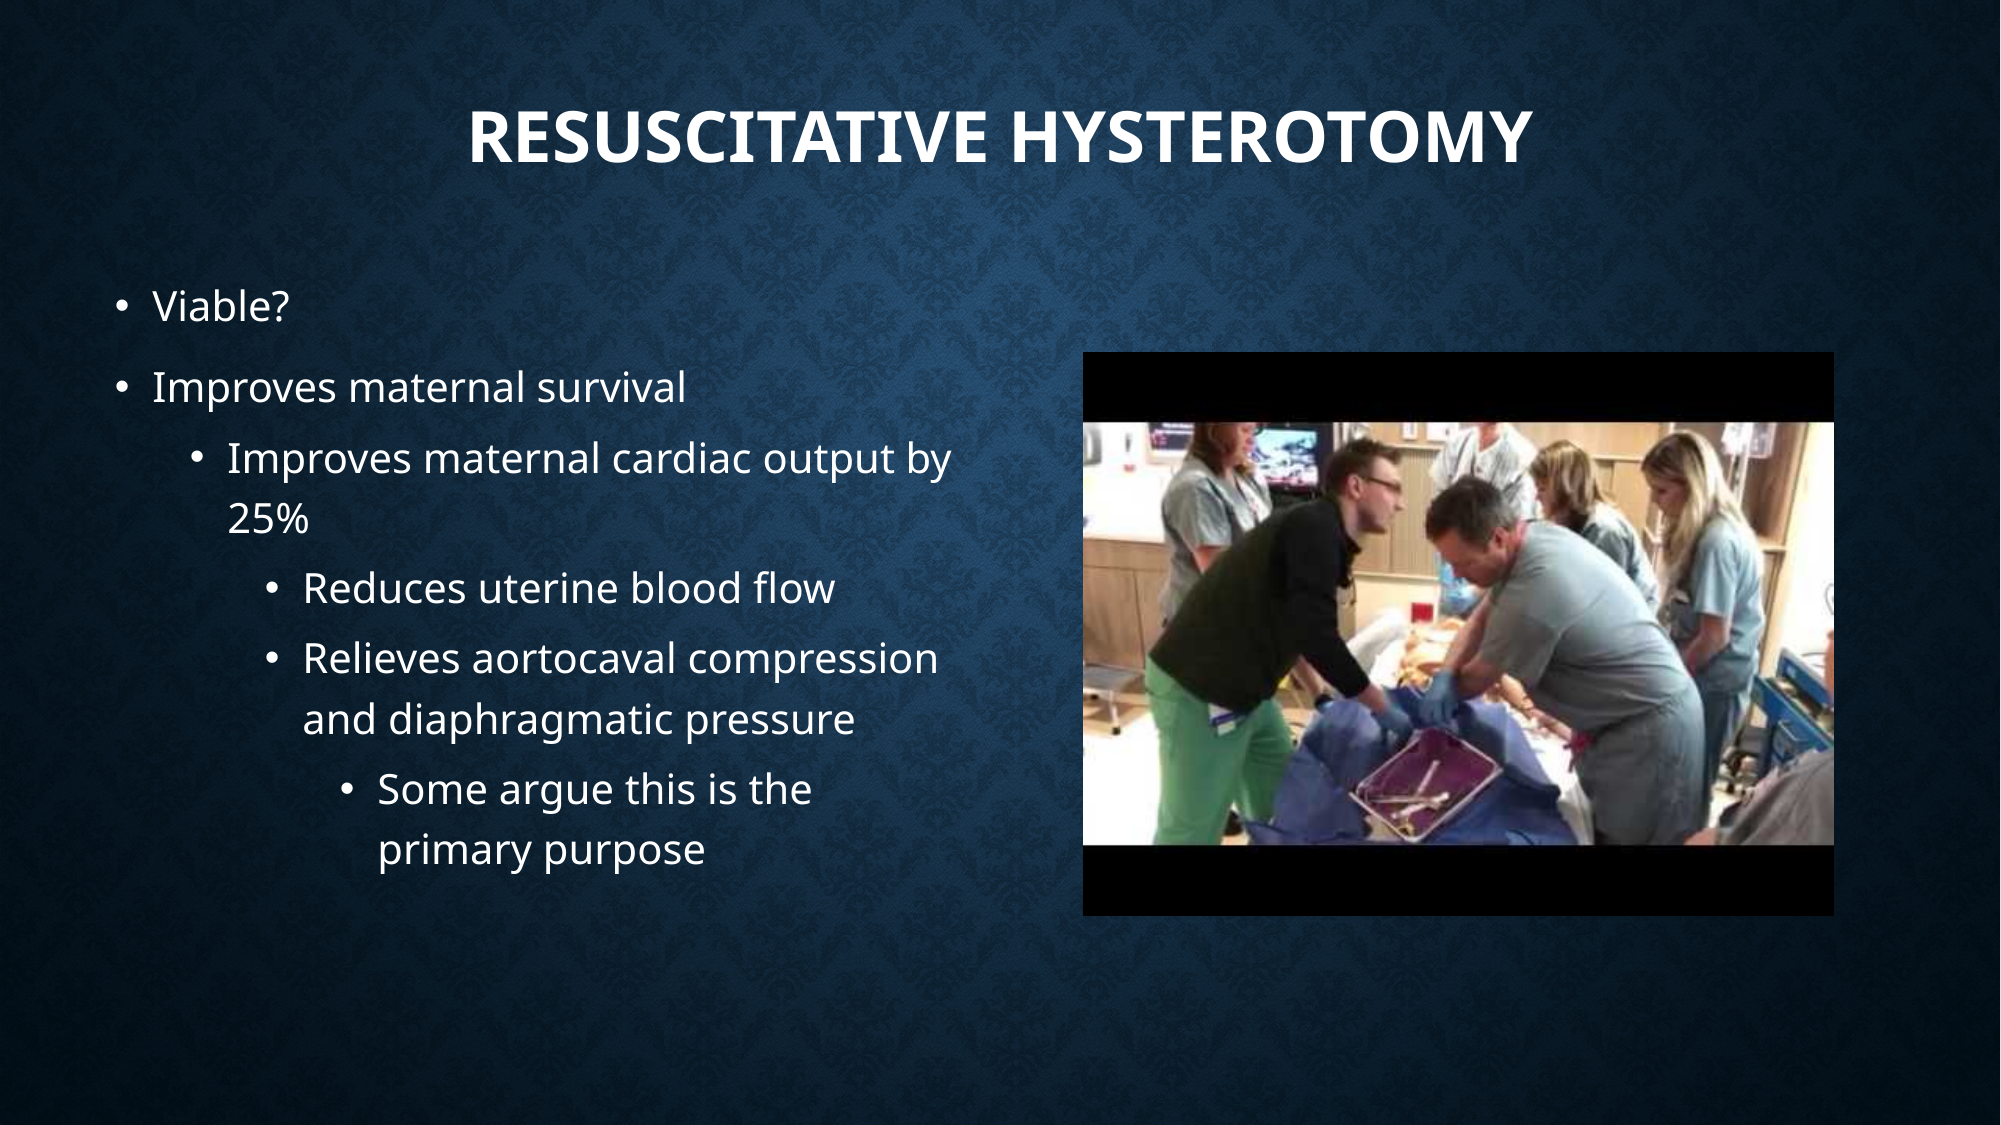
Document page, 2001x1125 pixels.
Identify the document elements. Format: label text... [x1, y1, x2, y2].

list Viable? Improves maternal survival Improves maternal cardiac output by 25% Reduces uterine blood flow Relieves aortocaval compression and diaphragmatic pressure Some argue this is the primary purpose [99, 262, 984, 1006]
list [1082, 352, 1834, 916]
title Resuscitative Hysterotomy [99, 45, 1900, 234]
